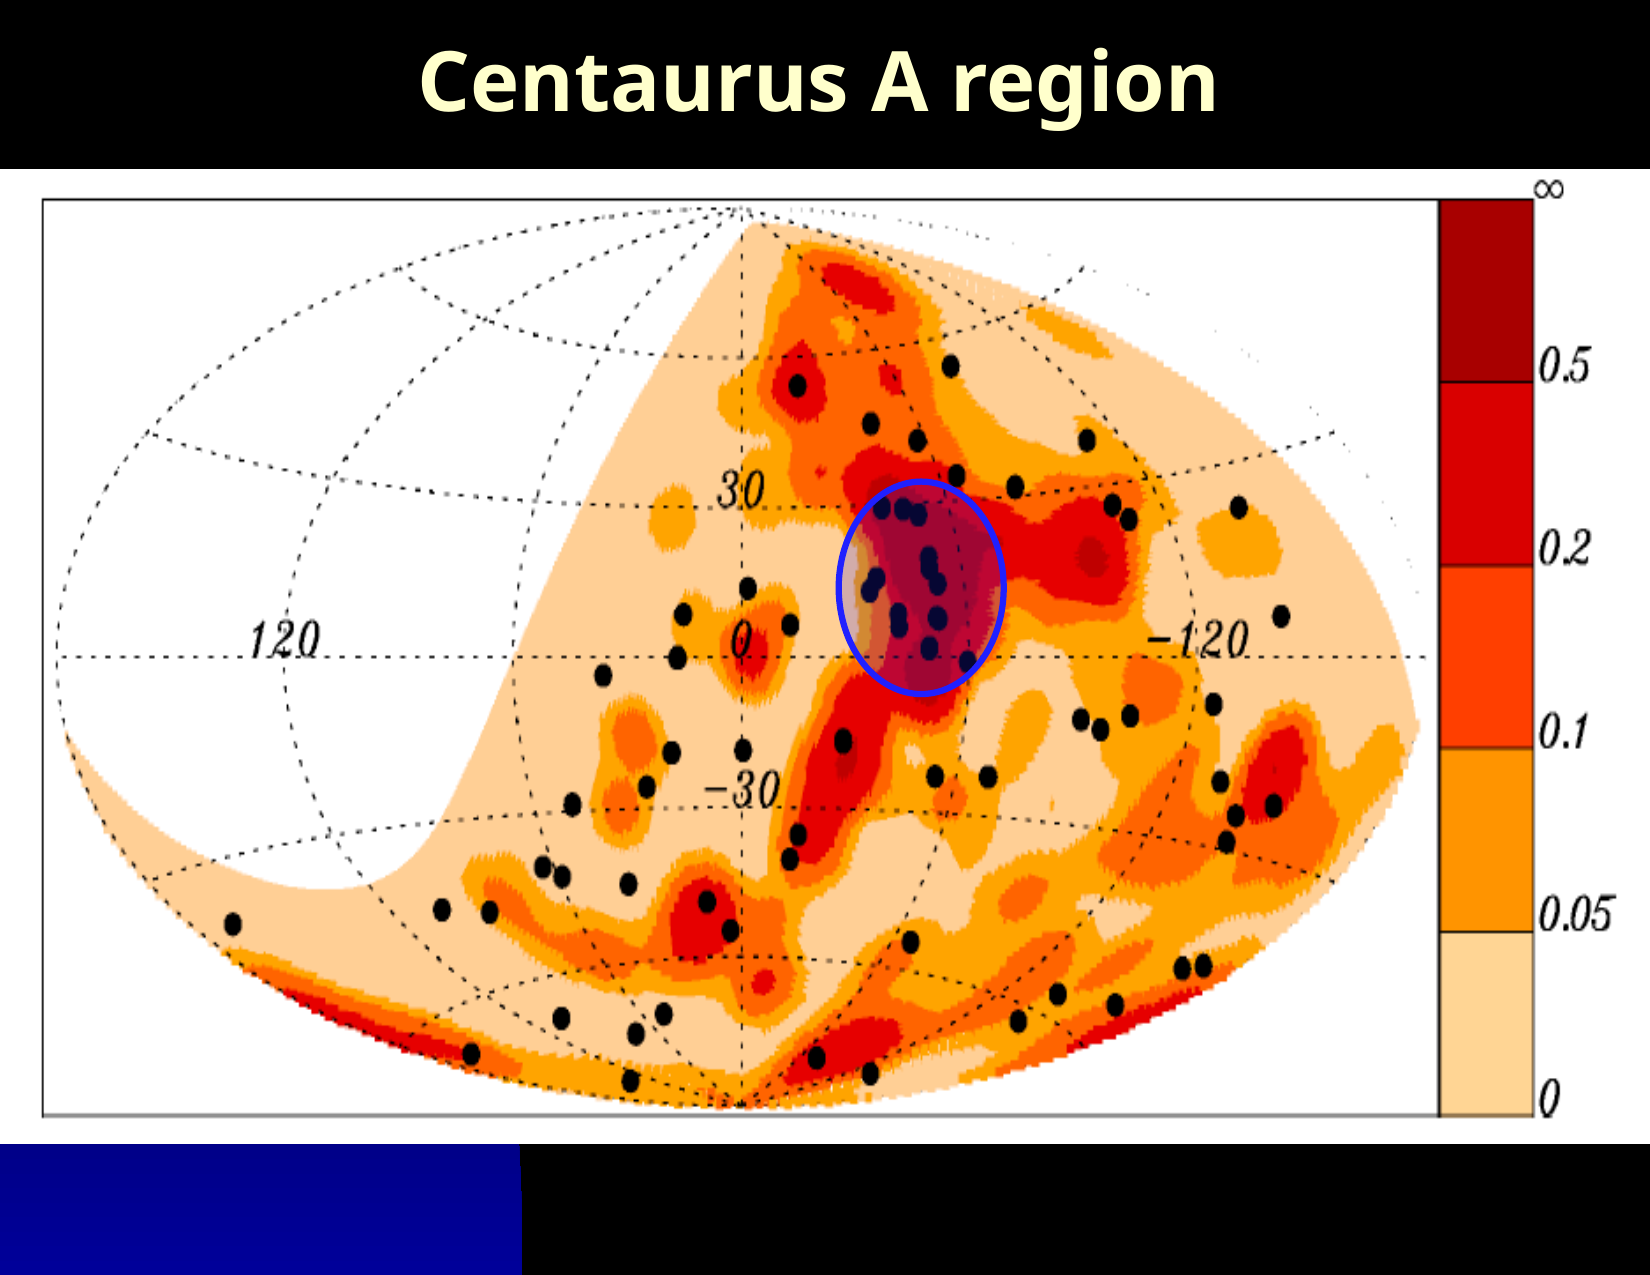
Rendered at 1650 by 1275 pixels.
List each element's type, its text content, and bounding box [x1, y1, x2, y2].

picture [0, 169, 1650, 1144]
title Centaurus A region [137, 0, 1502, 168]
